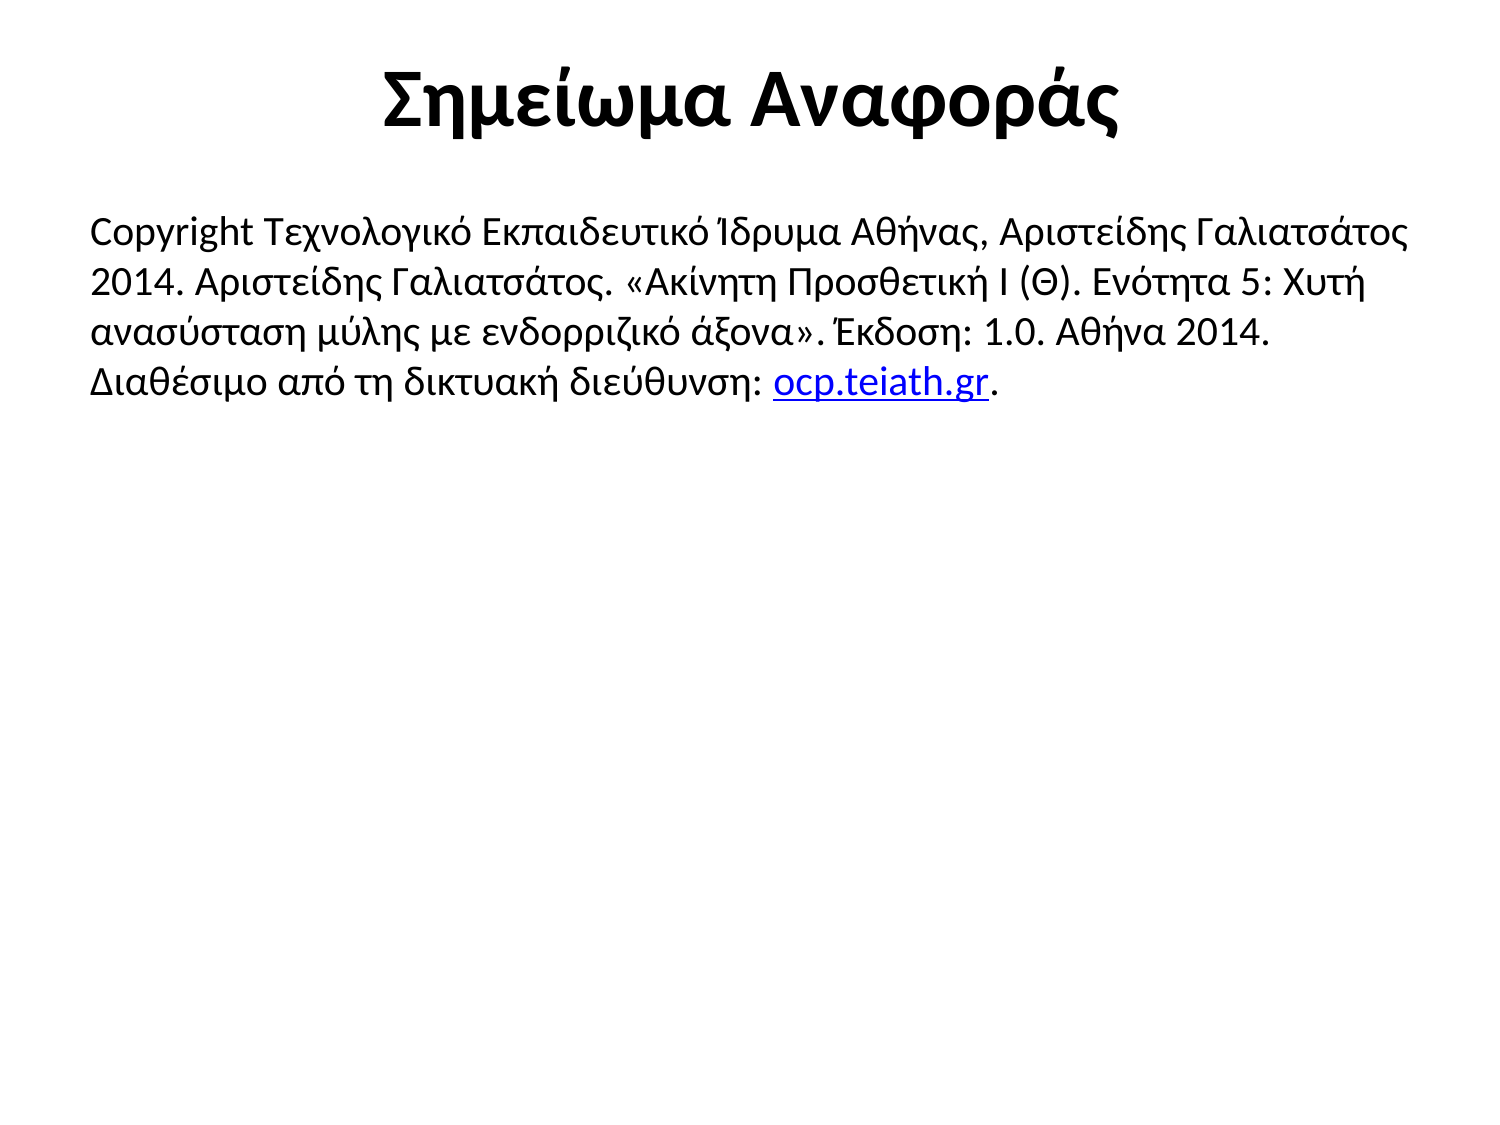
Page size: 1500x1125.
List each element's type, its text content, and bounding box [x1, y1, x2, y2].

list Copyright Τεχνολογικό Εκπαιδευτικό Ίδρυμα Αθήνας, Αριστείδης Γαλιατσάτος 2014. Αριστείδης Γαλιατσάτος. «Ακίνητη Προσθετική Ι (Θ). Ενότητα 5: Χυτή ανασύσταση μύλης με ενδορριζικό άξονα». Έκδοση: 1.0. Αθήνα 2014. Διαθέσιμο από τη δικτυακή διεύθυνση: ocp.teiath.gr. [75, 196, 1425, 1024]
title Σημείωμα Αναφοράς [76, 19, 1427, 169]
